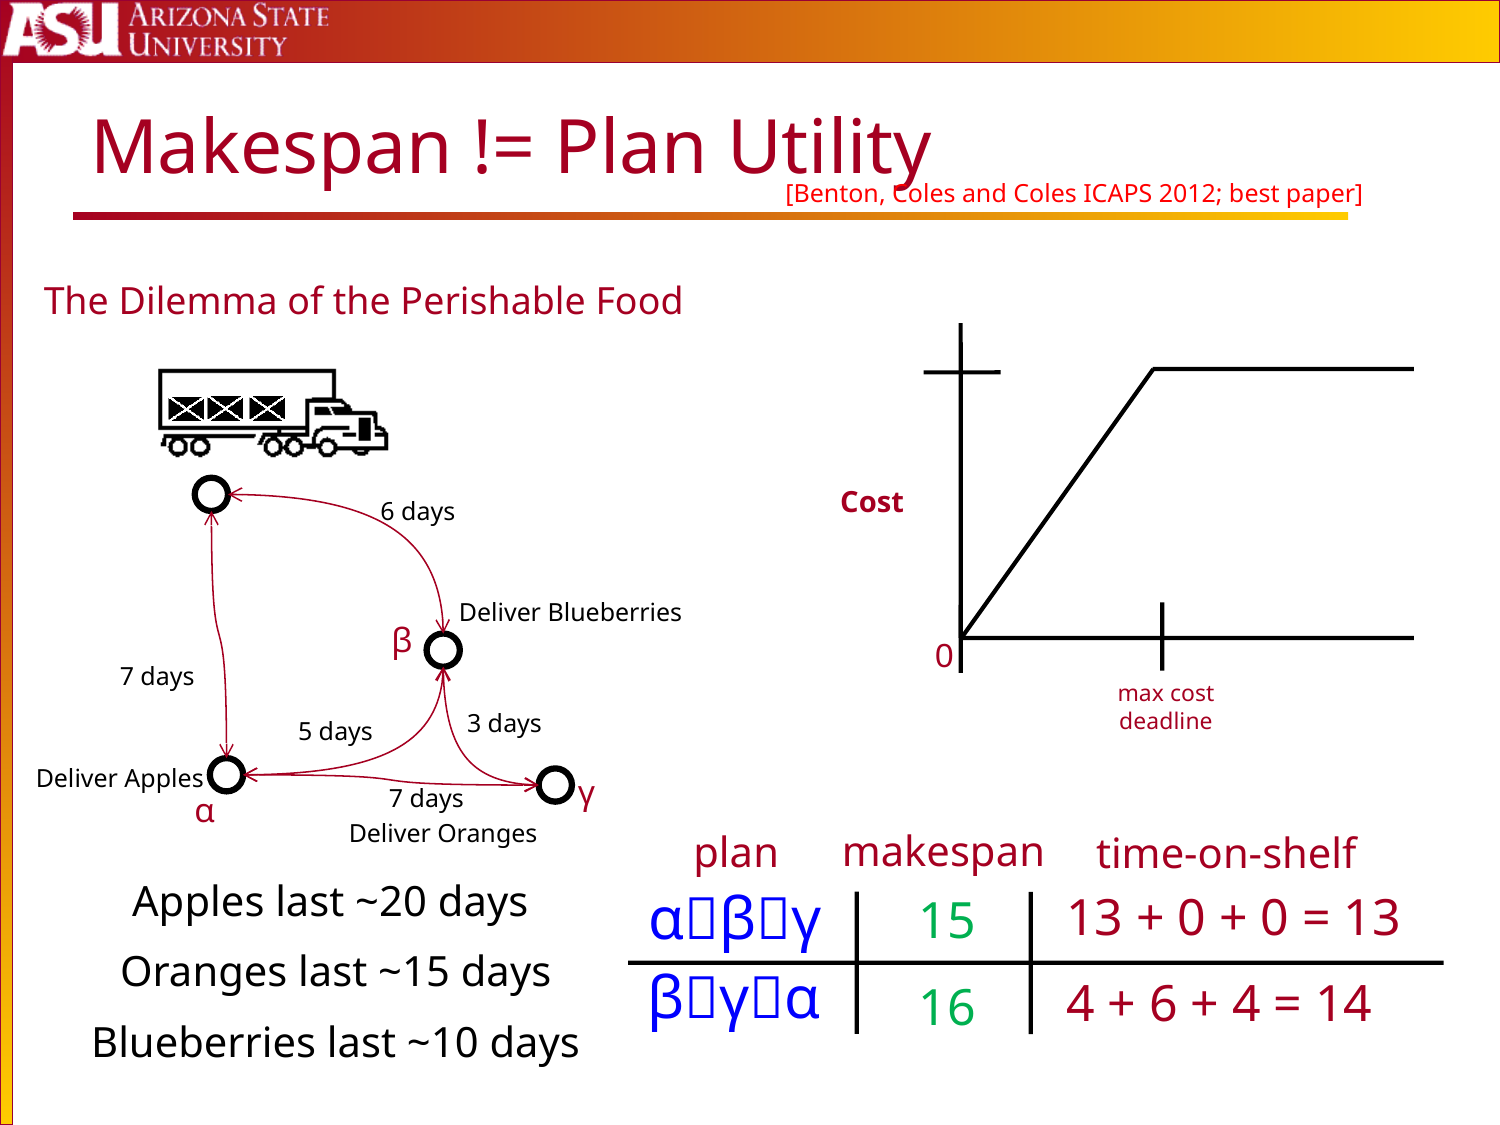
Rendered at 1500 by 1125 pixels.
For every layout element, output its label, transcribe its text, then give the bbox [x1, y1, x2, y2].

text_box makespan [827, 817, 1060, 883]
text_box 0 [921, 627, 967, 681]
picture [0, 0, 332, 60]
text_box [25, 365, 692, 856]
text_box plan [678, 817, 794, 883]
title Makespan != Plan Utility [75, 92, 1349, 197]
text_box max cost deadline [1091, 672, 1241, 741]
text_box 16 [903, 968, 991, 1044]
text_box [Benton, Coles and Coles ICAPS 2012; best paper] [770, 170, 1379, 215]
text_box 15 [904, 883, 991, 957]
text_box αβγ [567, 873, 904, 959]
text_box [242, 774, 540, 786]
text_box time-on-shelf [1081, 819, 1372, 884]
text_box Apples last ~20 days Oranges last ~15 days Blueberries last ~10 days [76, 866, 596, 1074]
text_box βγα [565, 952, 903, 1038]
text_box 4 + 6 + 4 = 14 [1051, 964, 1388, 1039]
text_box Cost [800, 476, 944, 526]
text_box The Dilemma of the Perishable Food [28, 270, 699, 330]
text_box 13 + 0 + 0 = 13 [1051, 878, 1416, 953]
